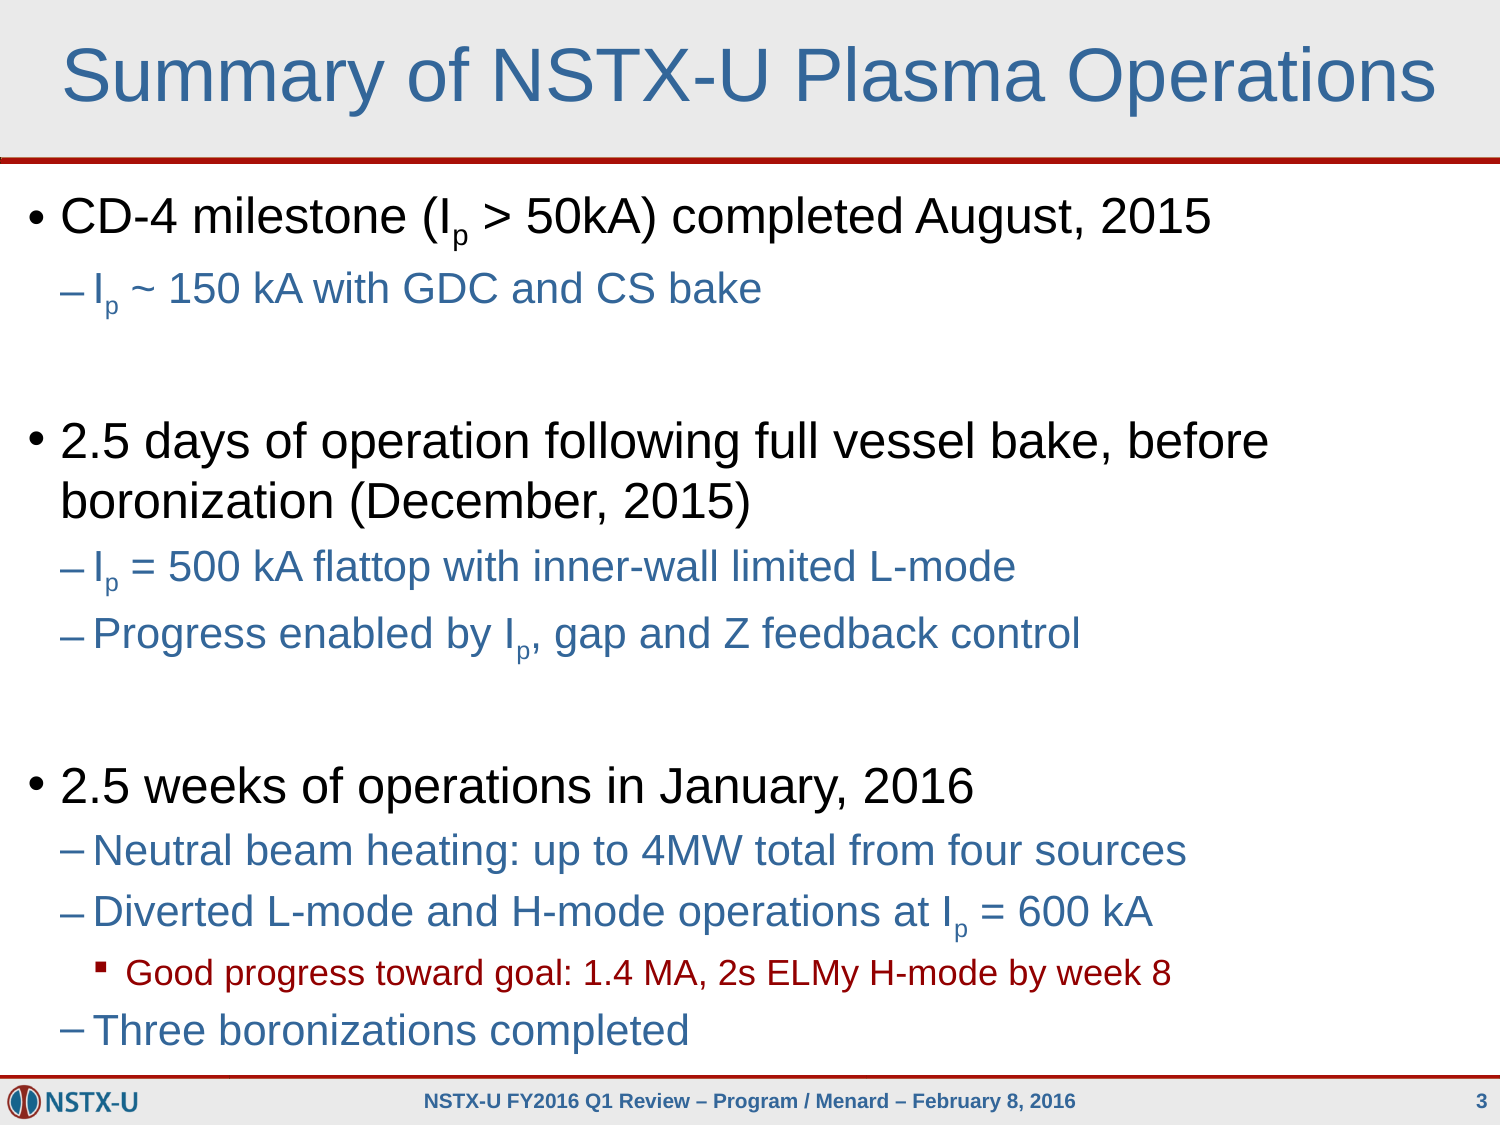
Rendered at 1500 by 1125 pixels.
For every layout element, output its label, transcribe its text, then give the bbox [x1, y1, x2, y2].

picture [0, 158, 1500, 164]
title Summary of NSTX-U Plasma Operations [0, 0, 1500, 158]
picture [0, 1075, 1500, 1125]
list CD-4 milestone (Ip > 50kA) completed August, 2015 Ip ~ 150 kA with GDC and CS bake 2.5 days of operation following full vessel bake, before boronization (December, 2015) Ip = 500 kA flattop with inner-wall limited L-mode Progress enabled by Ip, gap and Z feedback control 2.5 weeks of operations in January, 2016 Neutral beam heating: up to 4MW total from four sources Diverted L-mode and H-mode operations at Ip = 600 kA Good progress toward goal: 1.4 MA, 2s ELMy H-mode by week 8 Three boronizations completed [12, 174, 1488, 1063]
